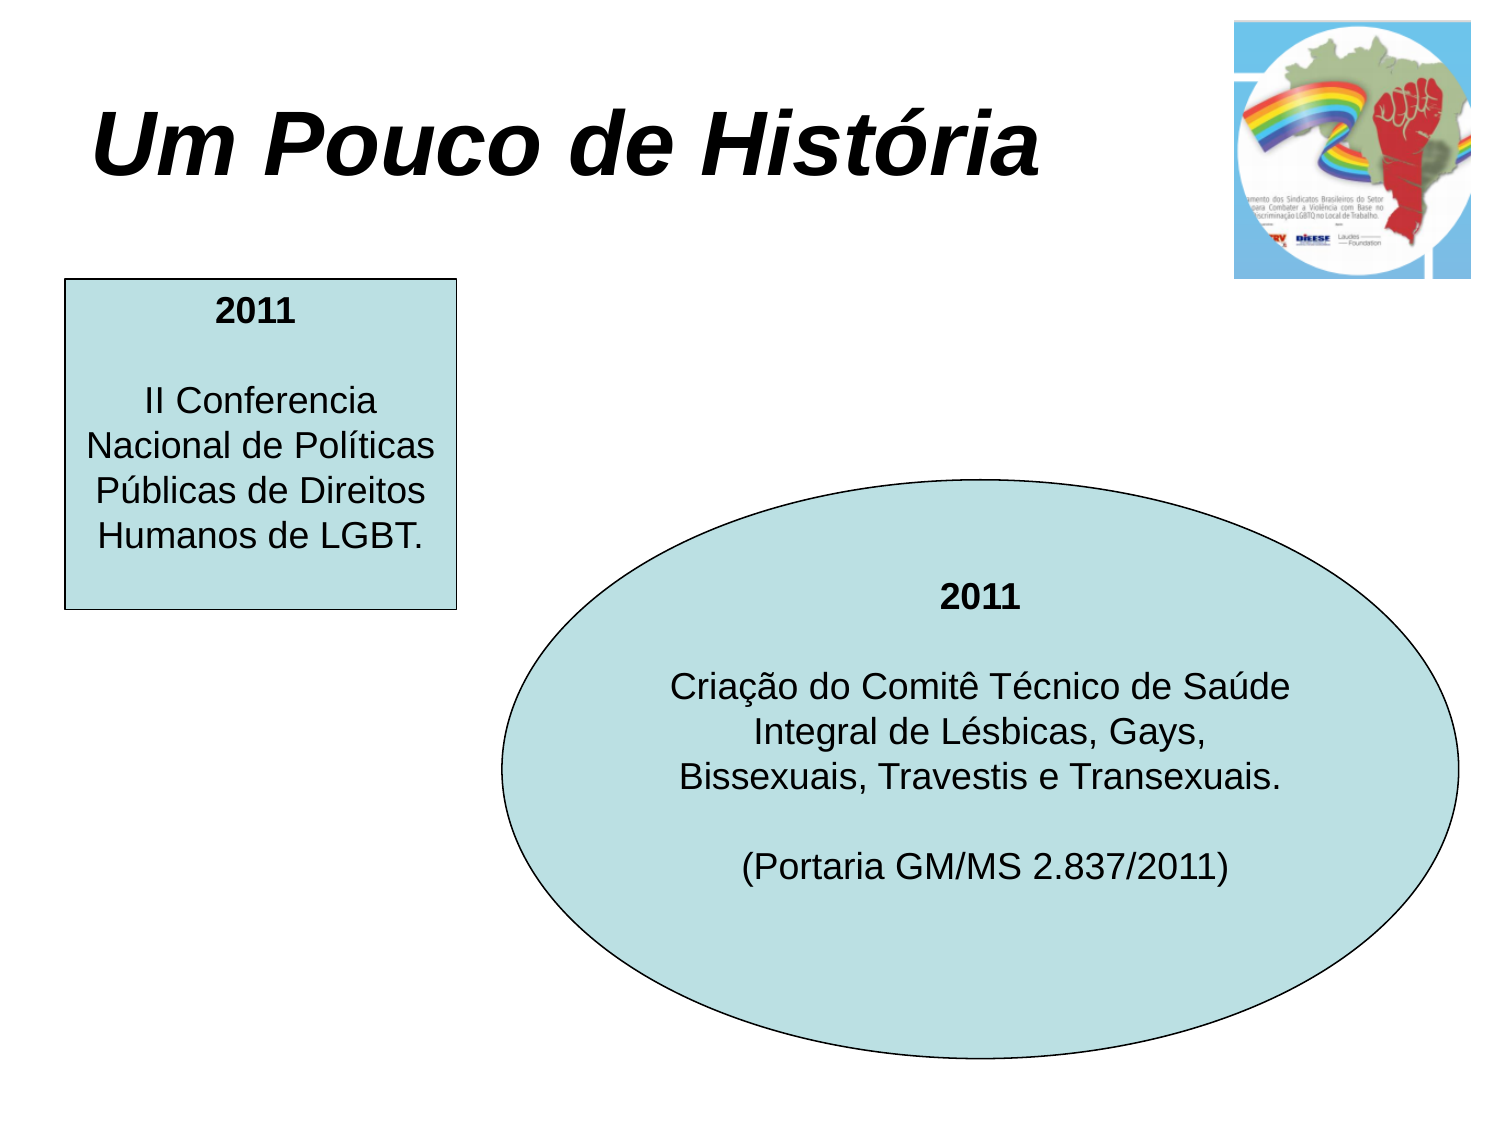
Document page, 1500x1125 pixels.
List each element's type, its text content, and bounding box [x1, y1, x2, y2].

picture [1234, 20, 1471, 279]
text_box 2011 Criação do Comitê Técnico de Saúde Integral de Lésbicas, Gays, Bissexuais, Travestis e Transexuais. (Portaria GM/MS 2.837/2011) [501, 479, 1459, 1059]
title Um Pouco de História [75, 45, 1234, 233]
text_box 2011 II Conferencia Nacional de Políticas Públicas de Direitos Humanos de LGBT. [64, 278, 457, 610]
